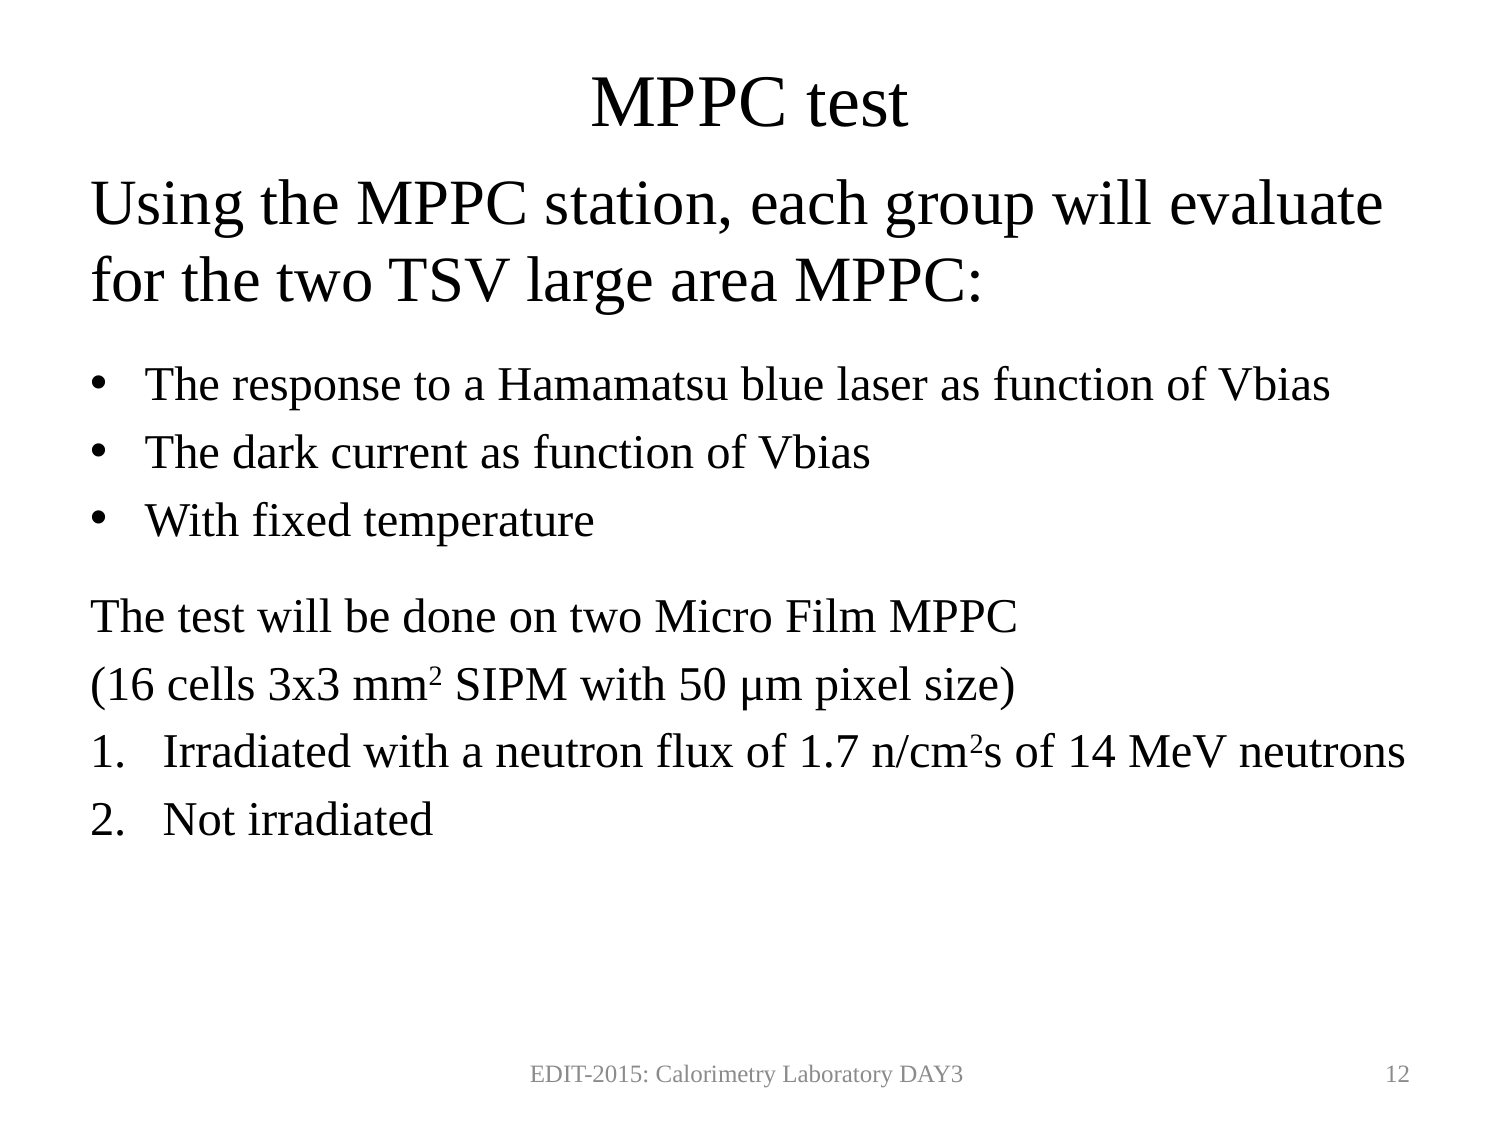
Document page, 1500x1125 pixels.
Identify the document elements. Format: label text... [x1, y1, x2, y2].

slide_number 12 [1074, 1042, 1425, 1103]
footer EDIT-2015: Calorimetry Laboratory DAY3 [512, 1042, 988, 1103]
title MPPC test [75, 45, 1425, 150]
list Using the MPPC station, each group will evaluate for the two TSV large area MPPC: The response to a Hamamatsu blue laser as function of Vbias The dark current as function of Vbias With fixed temperature The test will be done on two Micro Film MPPC (16 cells 3x3 mm2 SIPM with 50 μm pixel size) Irradiated with a neutron flux of 1.7 n/cm2s of 14 MeV neutrons Not irradiated [75, 151, 1425, 895]
